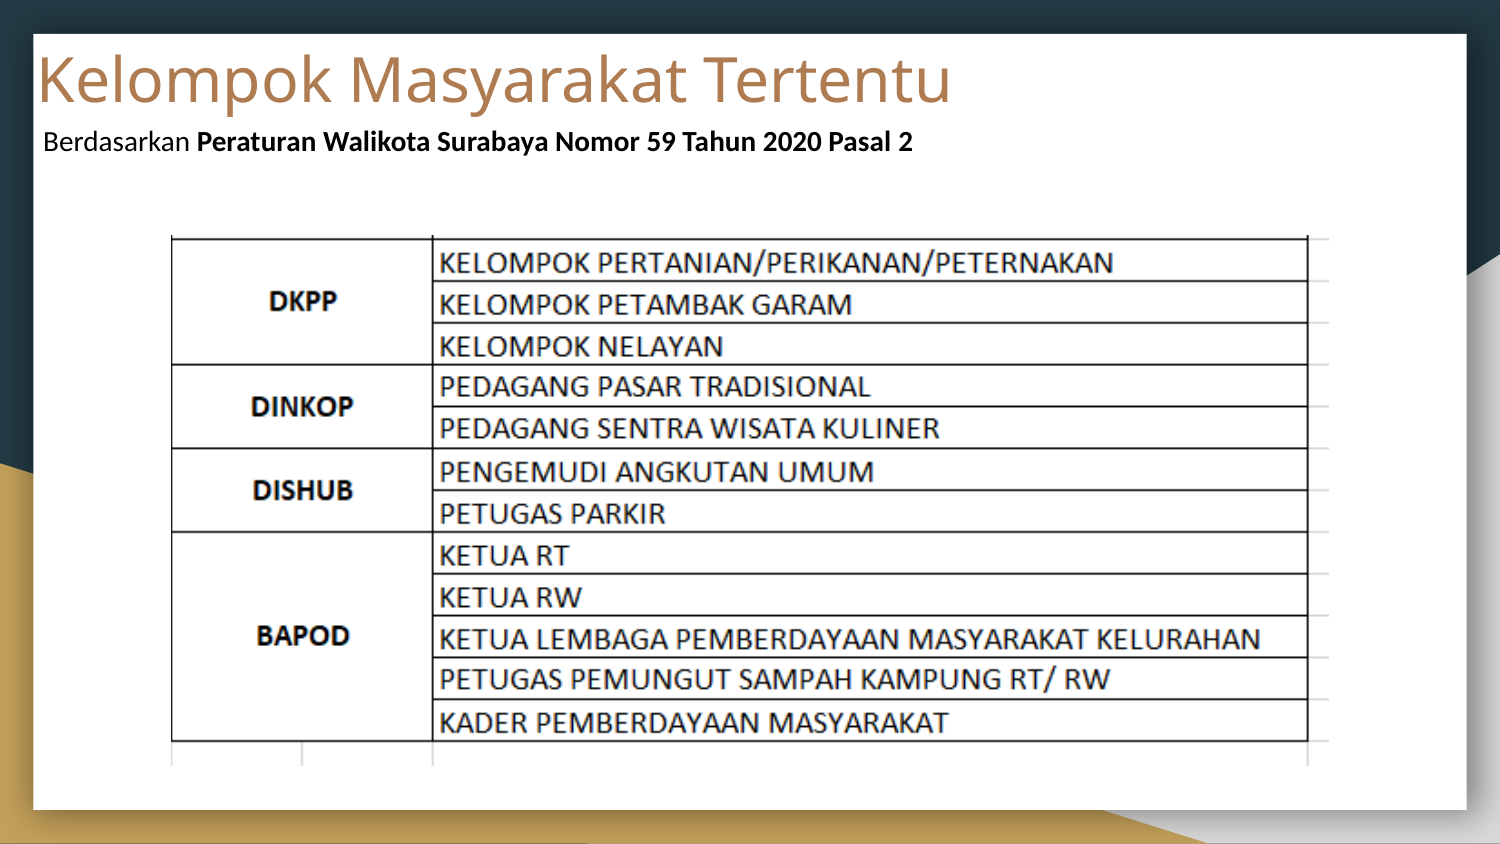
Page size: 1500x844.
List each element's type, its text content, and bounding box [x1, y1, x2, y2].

text_box Berdasarkan Peraturan Walikota Surabaya Nomor 59 Tahun 2020 Pasal 2 [28, 107, 1168, 182]
picture [170, 235, 1330, 766]
title Kelompok Masyarakat Tertentu [21, 24, 1253, 182]
